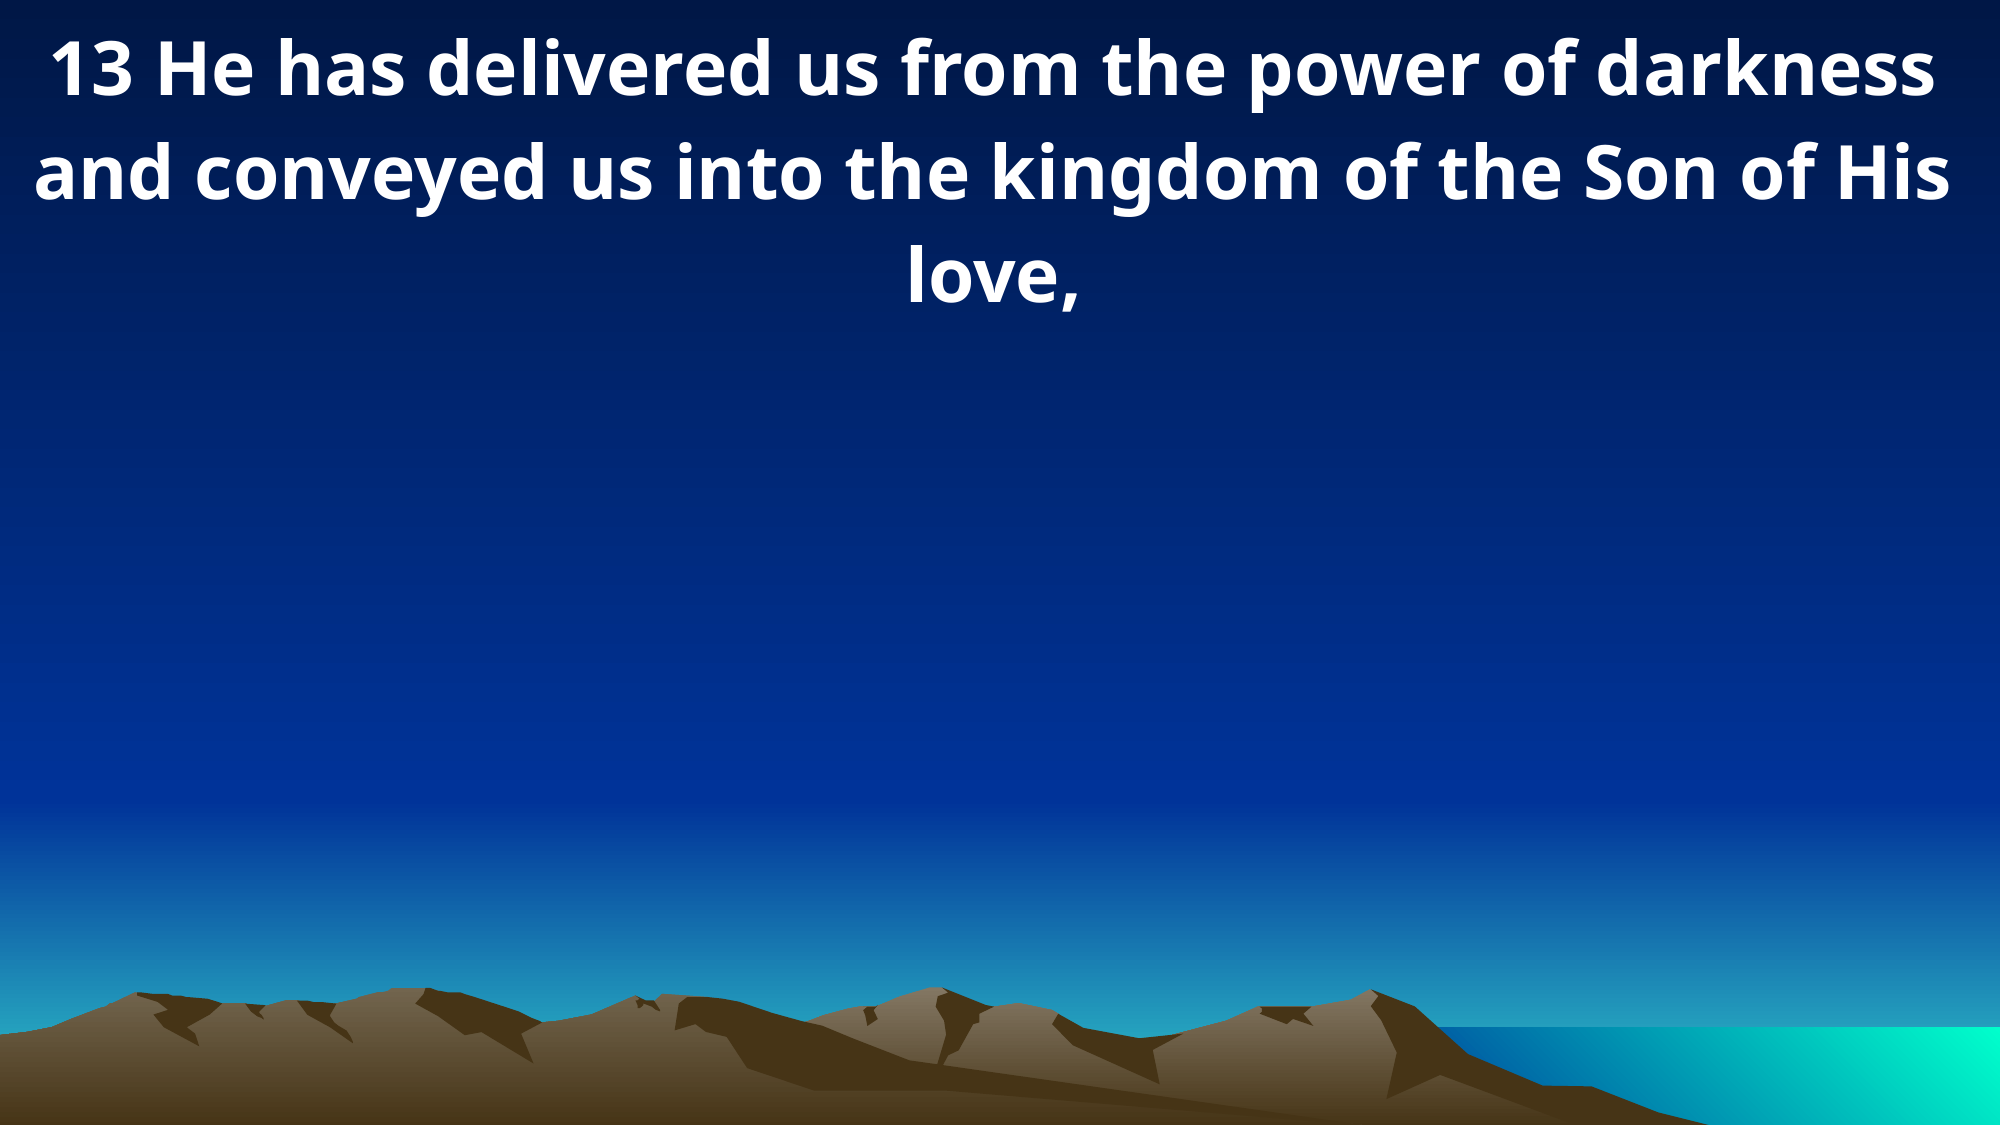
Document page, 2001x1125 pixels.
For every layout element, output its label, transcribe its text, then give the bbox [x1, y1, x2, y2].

text_box 13 He has delivered us from the power of darkness and conveyed us into the kingdom of the Son of His love, [0, 0, 1988, 1013]
